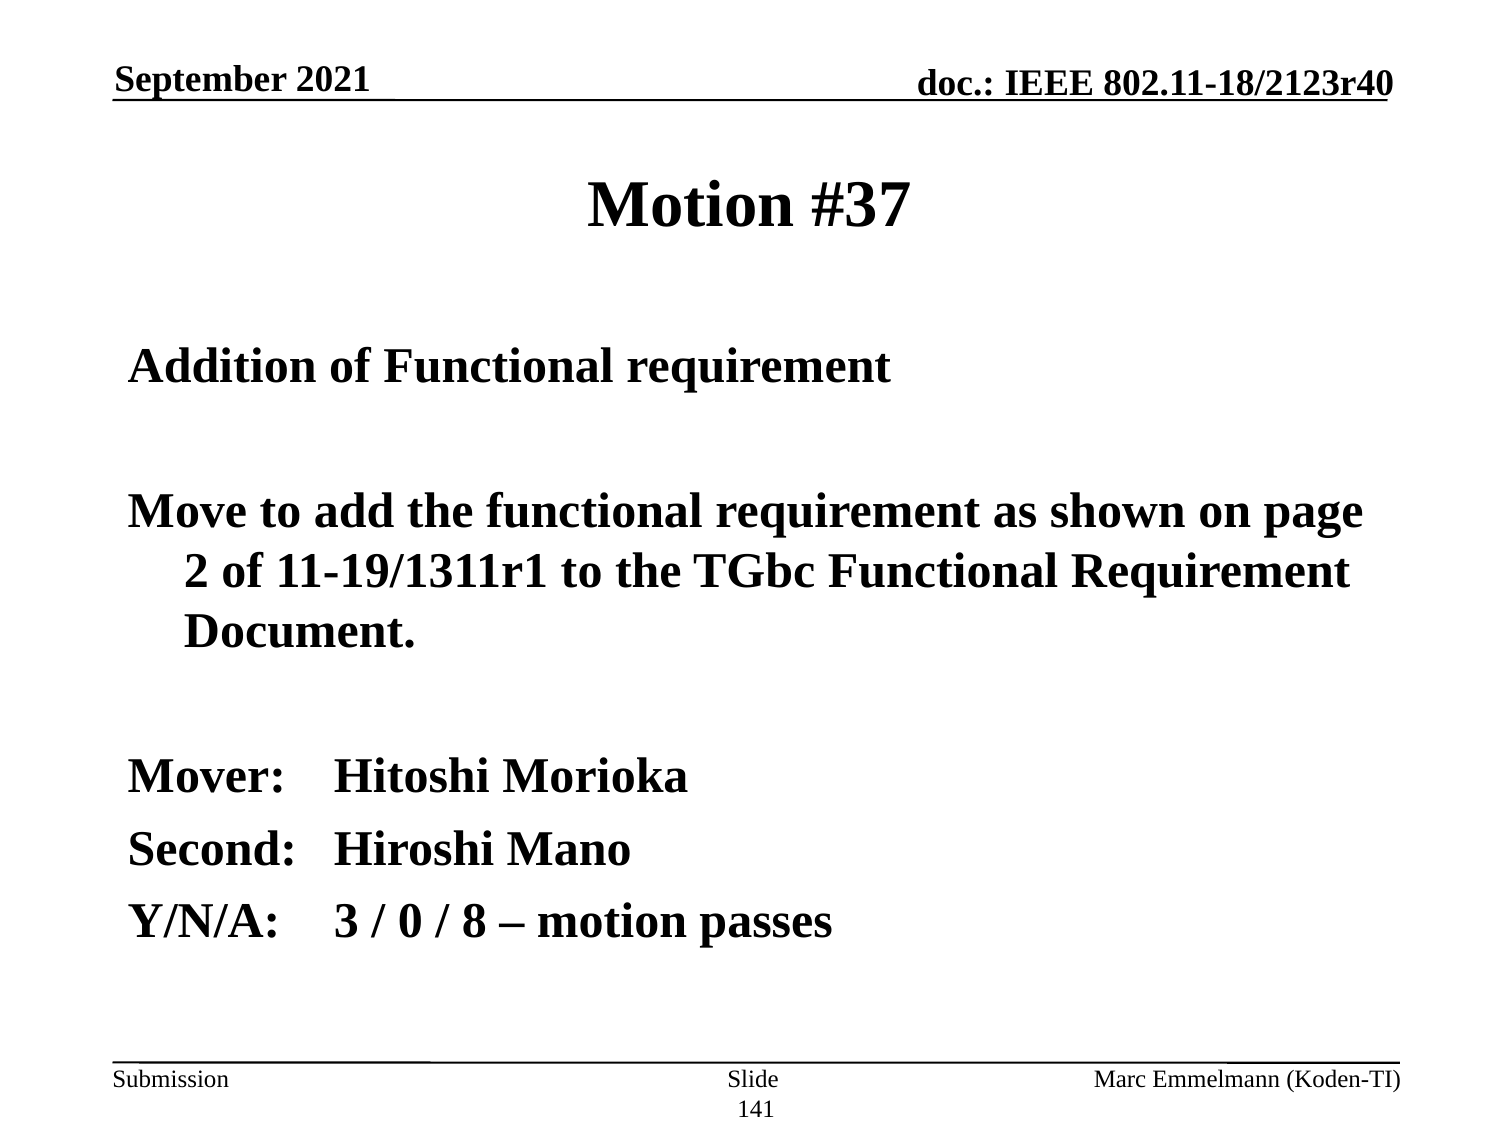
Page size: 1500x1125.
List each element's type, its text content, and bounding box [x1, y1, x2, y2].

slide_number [114, 54, 423, 100]
slide_number Slide 141 [712, 1061, 800, 1123]
title Motion #37 [112, 112, 1388, 288]
list Addition of Functional requirement Move to add the functional requirement as shown on page 2 of 11-19/1311r1 to the TGbc Functional Requirement Document. Mover: Hitoshi Morioka Second: Hiroshi Mano Y/N/A: 3 / 0 / 8 – motion passes [112, 324, 1388, 1000]
footer Marc Emmelmann (Koden-TI) [878, 1061, 1402, 1093]
